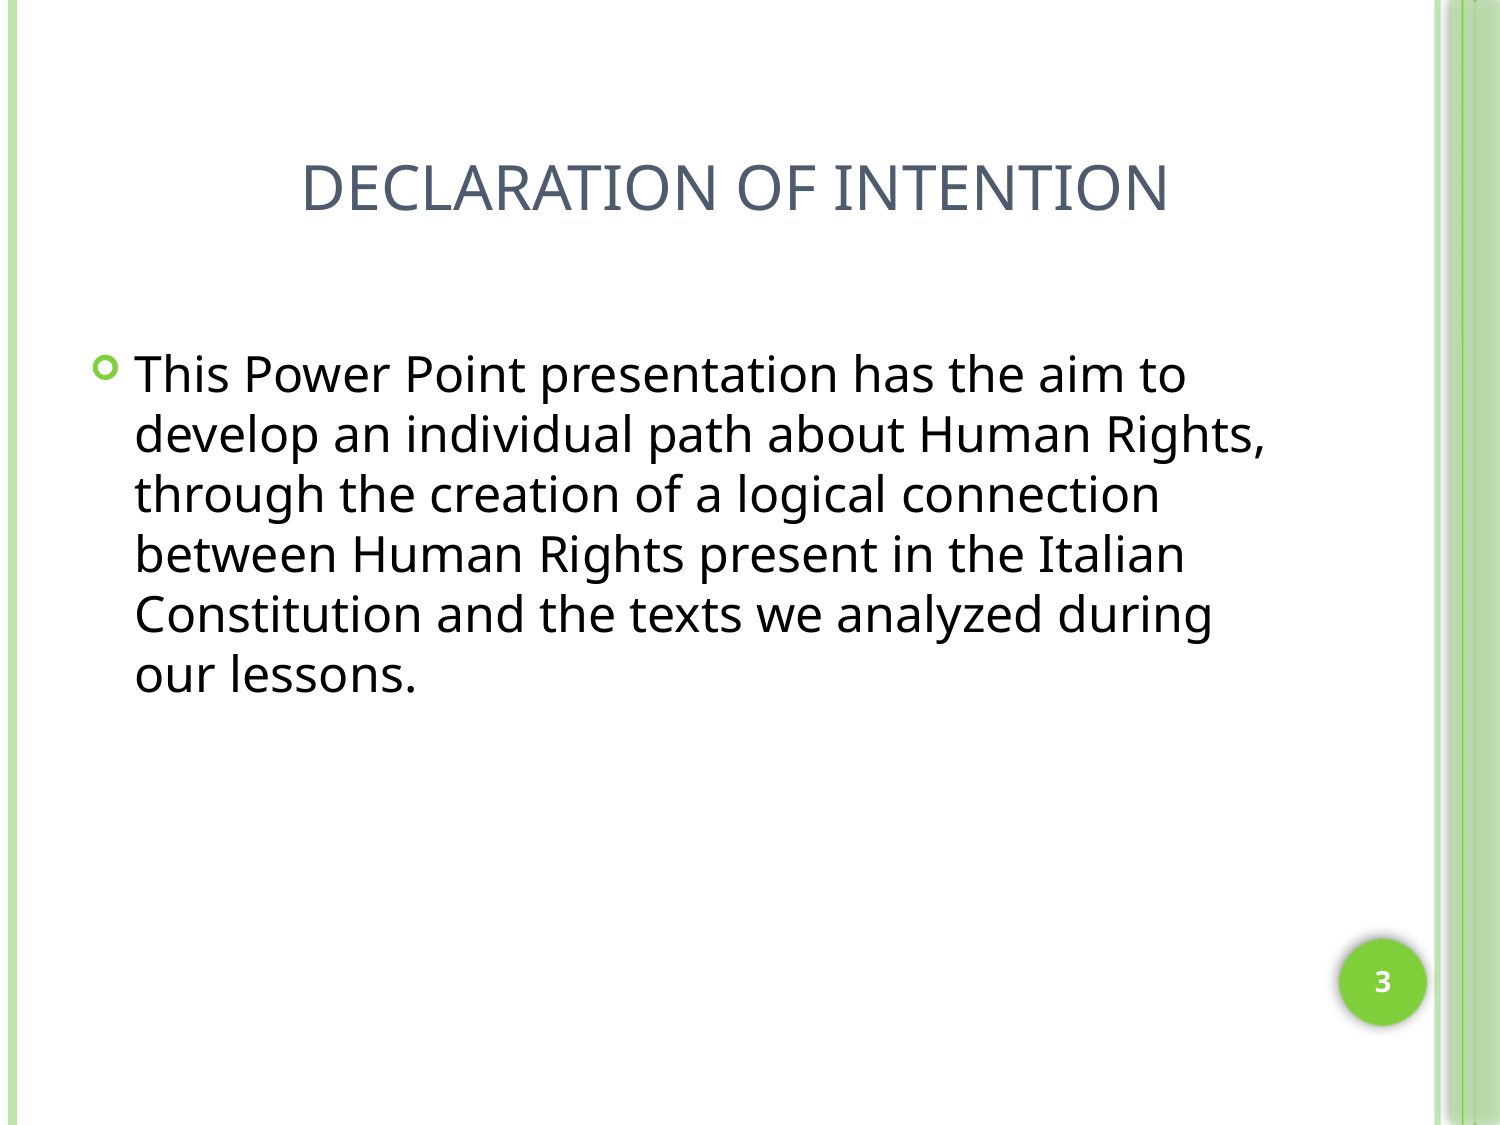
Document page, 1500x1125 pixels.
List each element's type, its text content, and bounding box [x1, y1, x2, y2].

list This Power Point presentation has the aim to develop an individual path about Human Rights, through the creation of a logical connection between Human Rights present in the Italian Constitution and the texts we analyzed during our lessons. [75, 262, 1300, 1062]
slide_number 3 [1333, 940, 1434, 1027]
title Declaration of intention [123, 42, 1349, 231]
